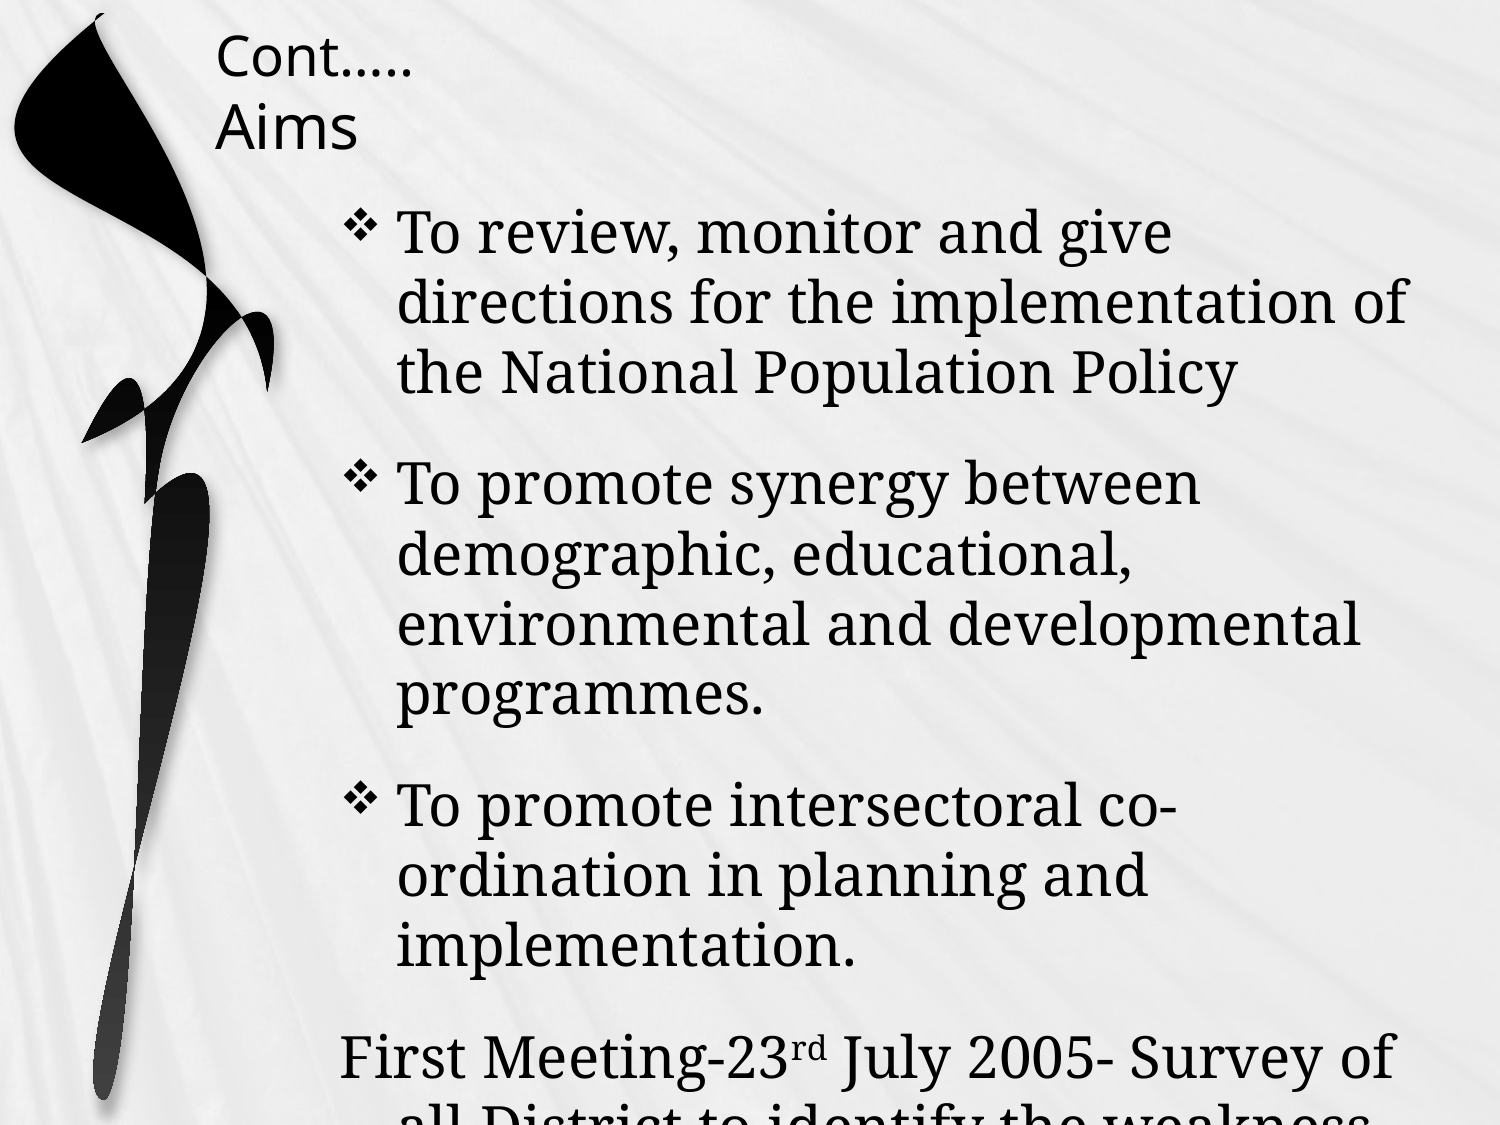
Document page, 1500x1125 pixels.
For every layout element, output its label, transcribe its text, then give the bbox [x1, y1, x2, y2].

title Cont….. Aims [200, 12, 1317, 238]
list To review, monitor and give directions for the implementation of the National Population Policy To promote synergy between demographic, educational, environmental and developmental programmes. To promote intersectoral co-ordination in planning and implementation. First Meeting-23rd July 2005- Survey of all District to identify the weakness in Health Care Delivery System. [324, 187, 1425, 1125]
